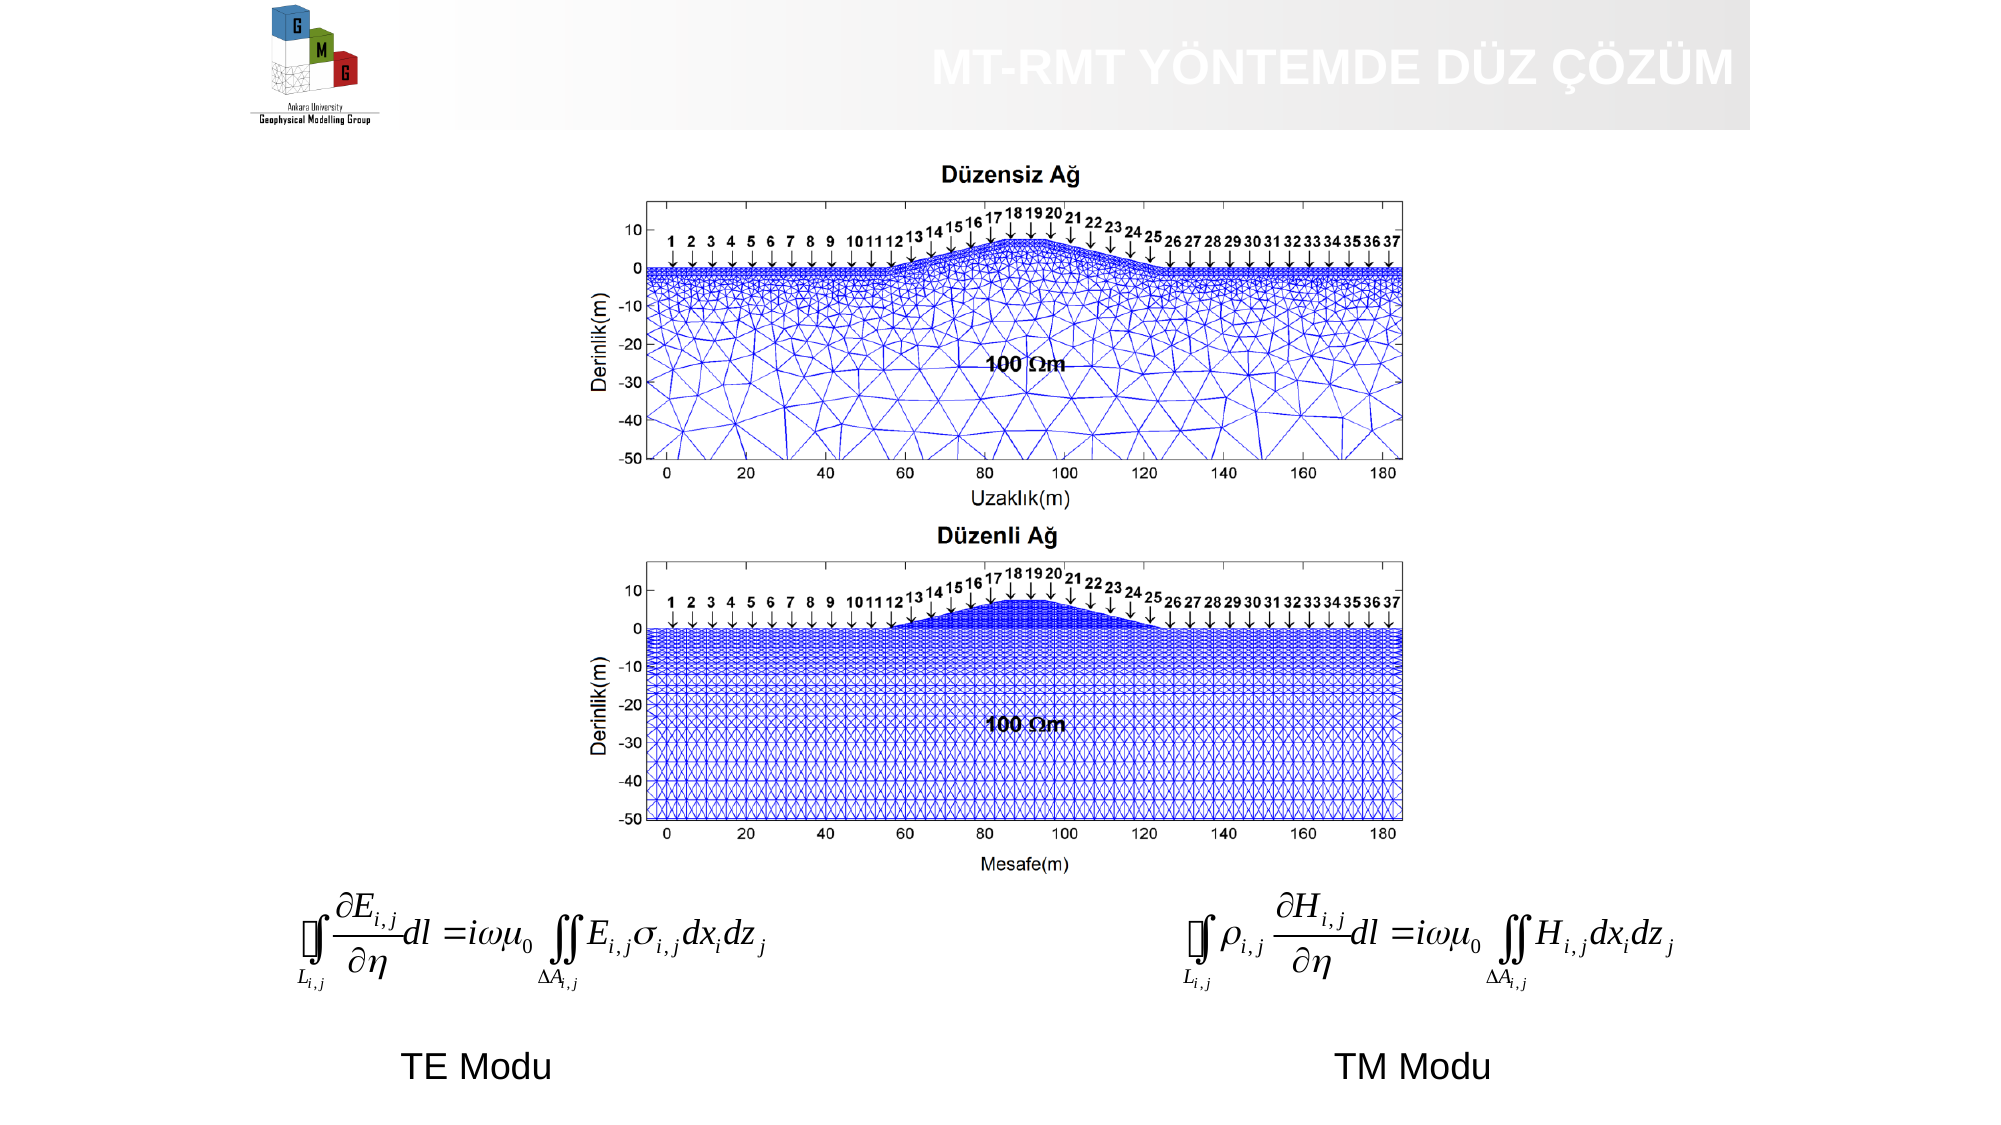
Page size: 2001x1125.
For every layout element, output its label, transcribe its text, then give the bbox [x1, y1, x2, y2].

picture [586, 160, 1417, 882]
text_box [291, 881, 774, 999]
text_box TM Modu [1318, 1034, 1520, 1095]
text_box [249, 0, 1750, 130]
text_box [1177, 881, 1680, 999]
text_box TE Modu [385, 1034, 587, 1095]
